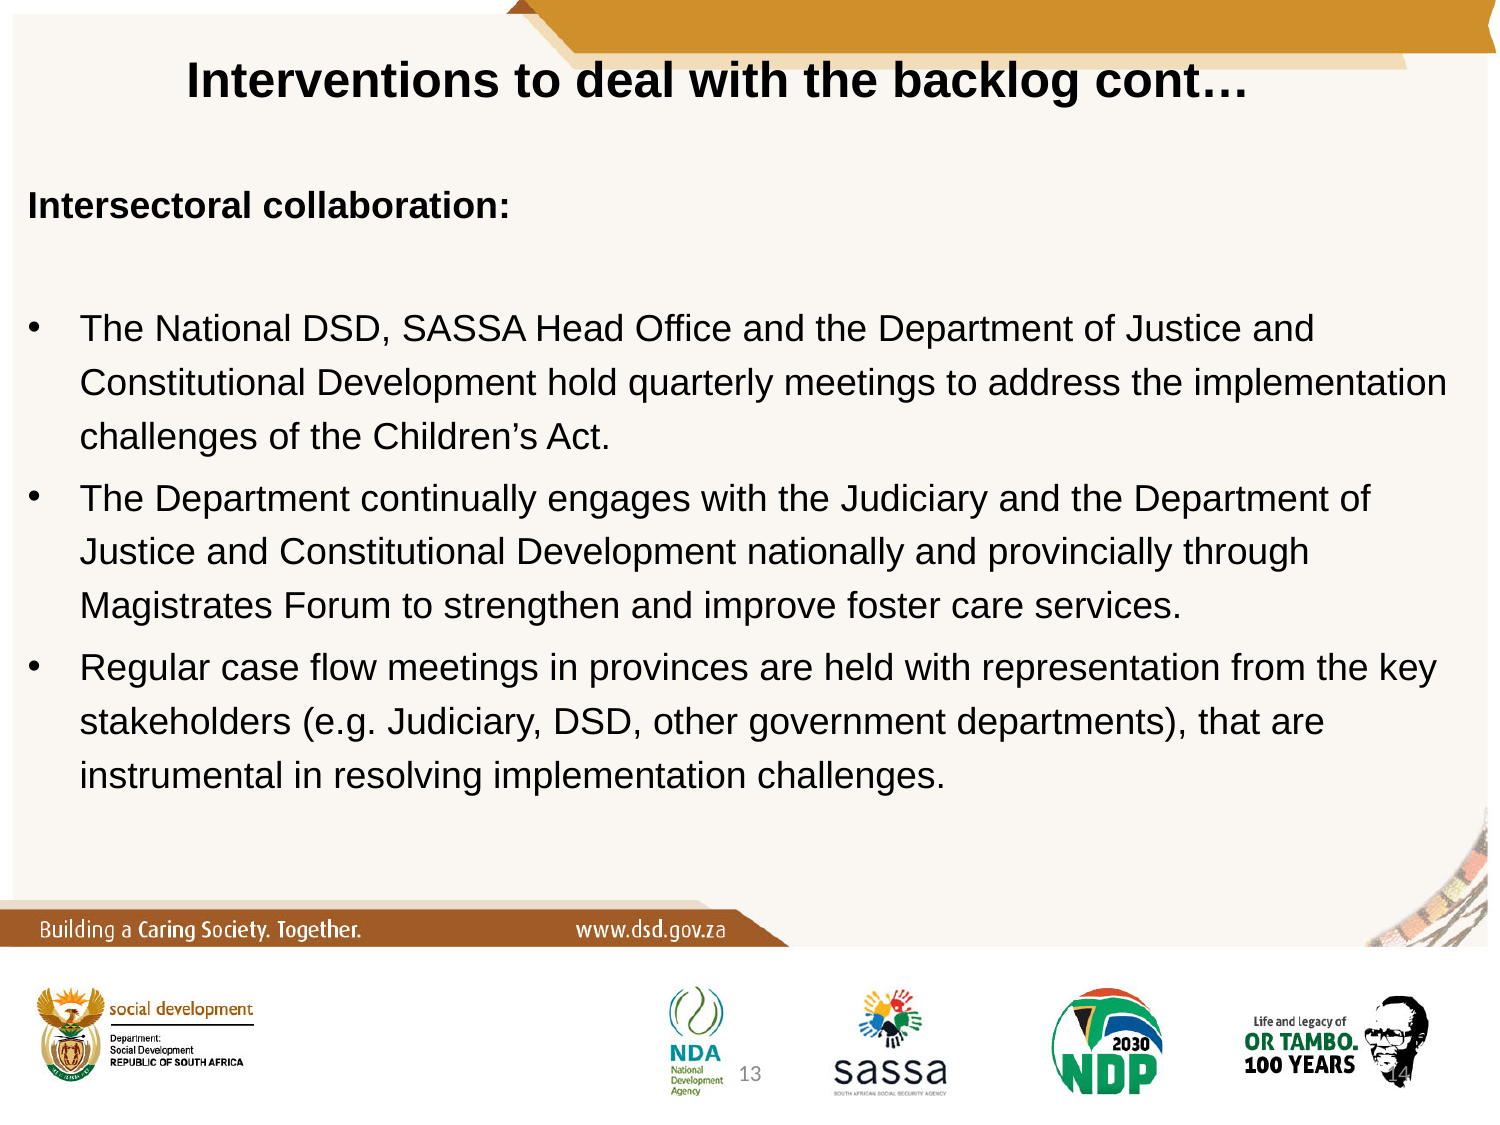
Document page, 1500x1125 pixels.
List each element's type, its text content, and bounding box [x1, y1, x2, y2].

title Interventions to deal with the backlog cont… [12, 28, 1425, 112]
list Intersectoral collaboration: The National DSD, SASSA Head Office and the Department of Justice and Constitutional Development hold quarterly meetings to address the implementation challenges of the Children’s Act. The Department continually engages with the Judiciary and the Department of Justice and Constitutional Development nationally and provincially through Magistrates Forum to strengthen and improve foster care services. Regular case flow meetings in provinces are held with representation from the key stakeholders (e.g. Judiciary, DSD, other government departments), that are instrumental in resolving implementation challenges. [12, 112, 1470, 885]
footer 13 [512, 1042, 988, 1103]
slide_number 14 [1074, 1042, 1425, 1103]
picture [0, 0, 1500, 1125]
